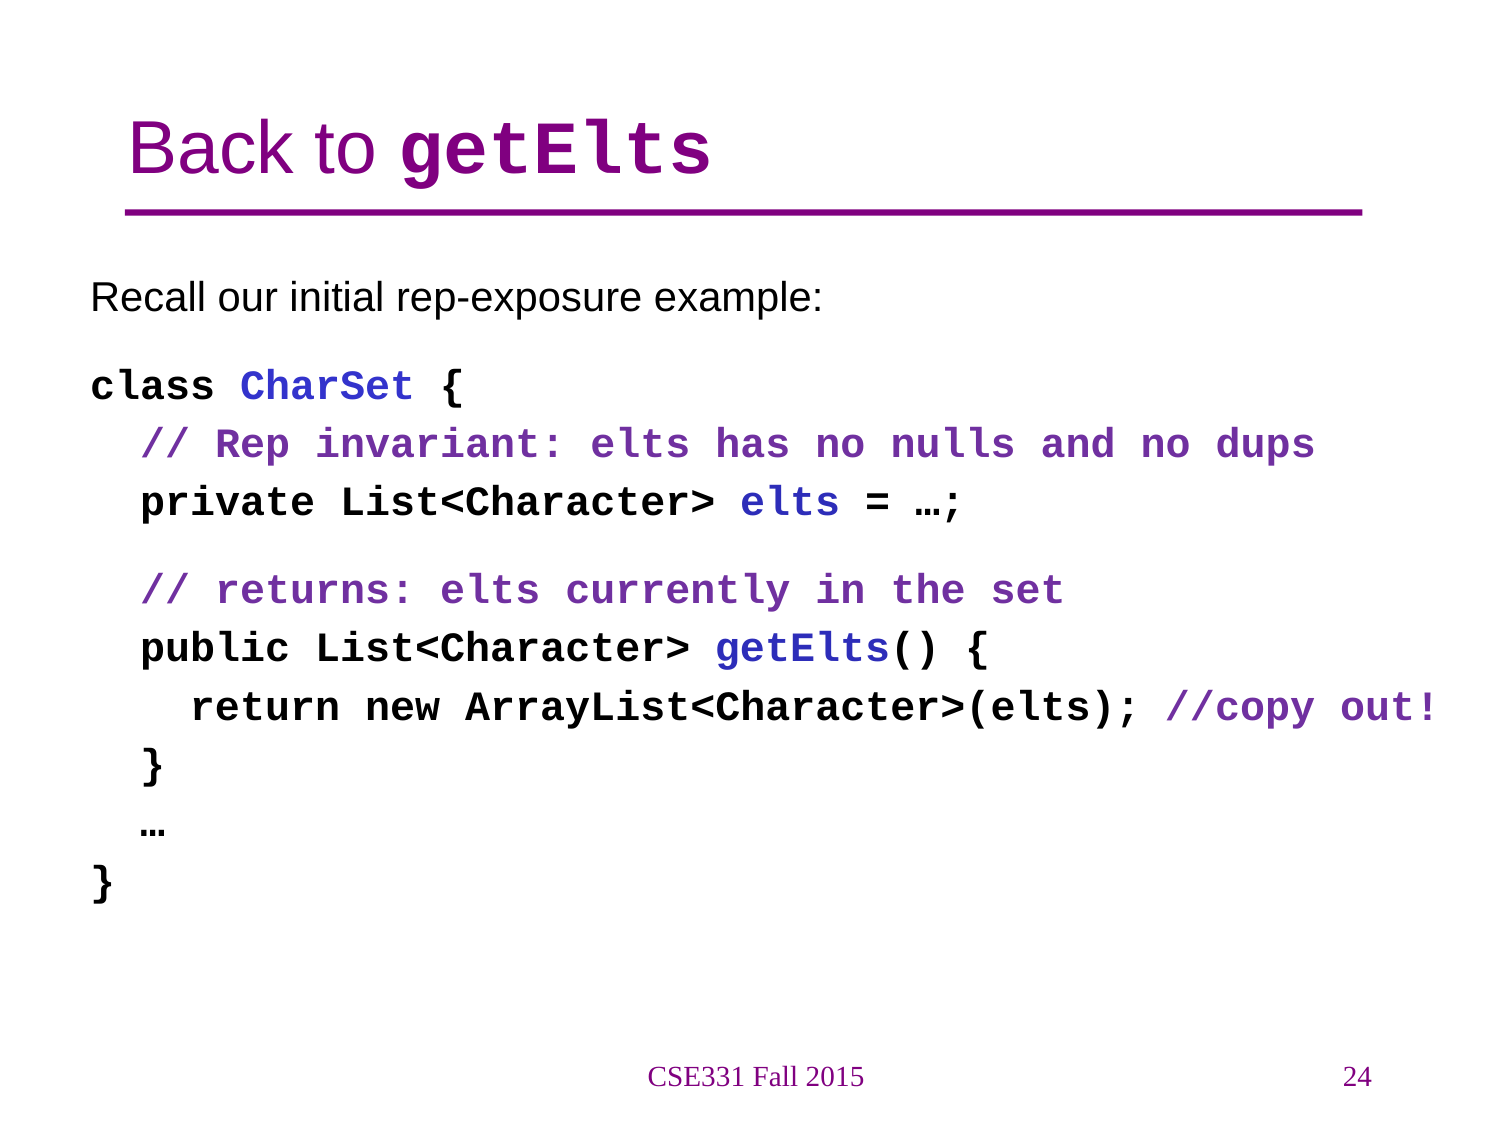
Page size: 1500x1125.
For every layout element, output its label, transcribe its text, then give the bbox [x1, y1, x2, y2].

slide_number 24 [1074, 1049, 1388, 1125]
title Back to getElts [112, 50, 1388, 238]
footer CSE331 Fall 2015 [474, 1049, 1038, 1125]
list Recall our initial rep-exposure example: class CharSet { // Rep invariant: elts has no nulls and no dups private List<Character> elts = …; // returns: elts currently in the set public List<Character> getElts() { return new ArrayList<Character>(elts); //copy out! } … } [75, 262, 1475, 1000]
